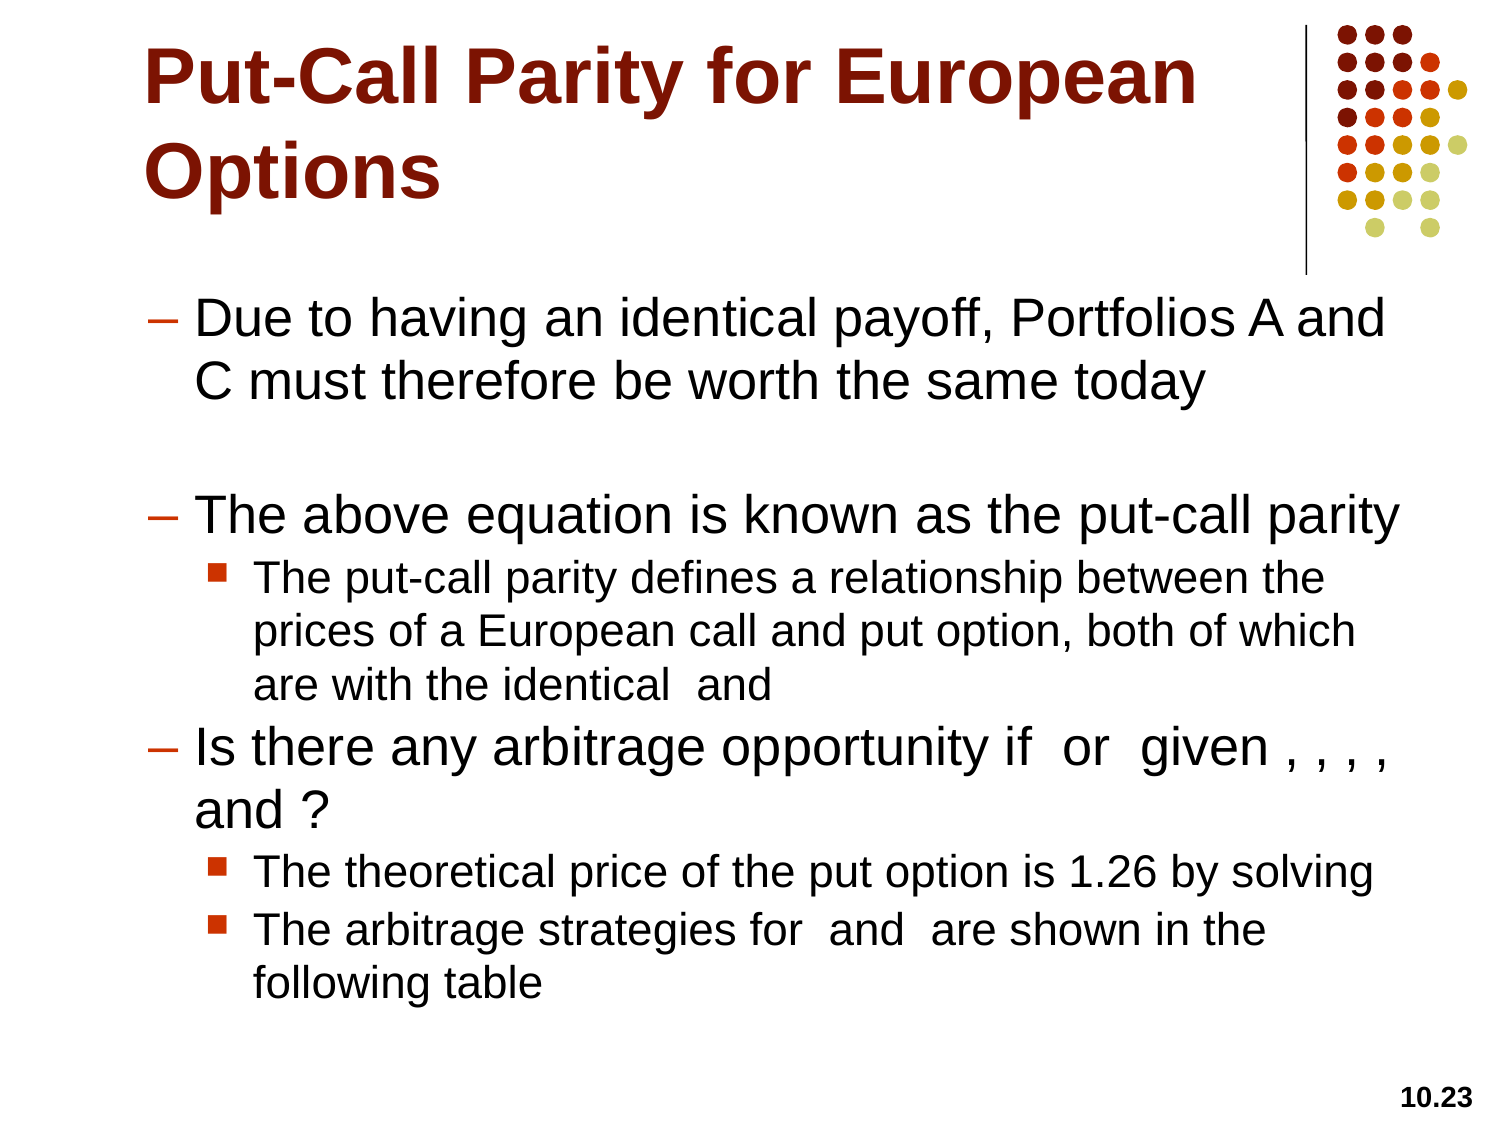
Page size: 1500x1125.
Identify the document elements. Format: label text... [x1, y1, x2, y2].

title Put-Call Parity for European Options [128, 31, 1306, 209]
slide_number 10.23 [1376, 1070, 1489, 1125]
